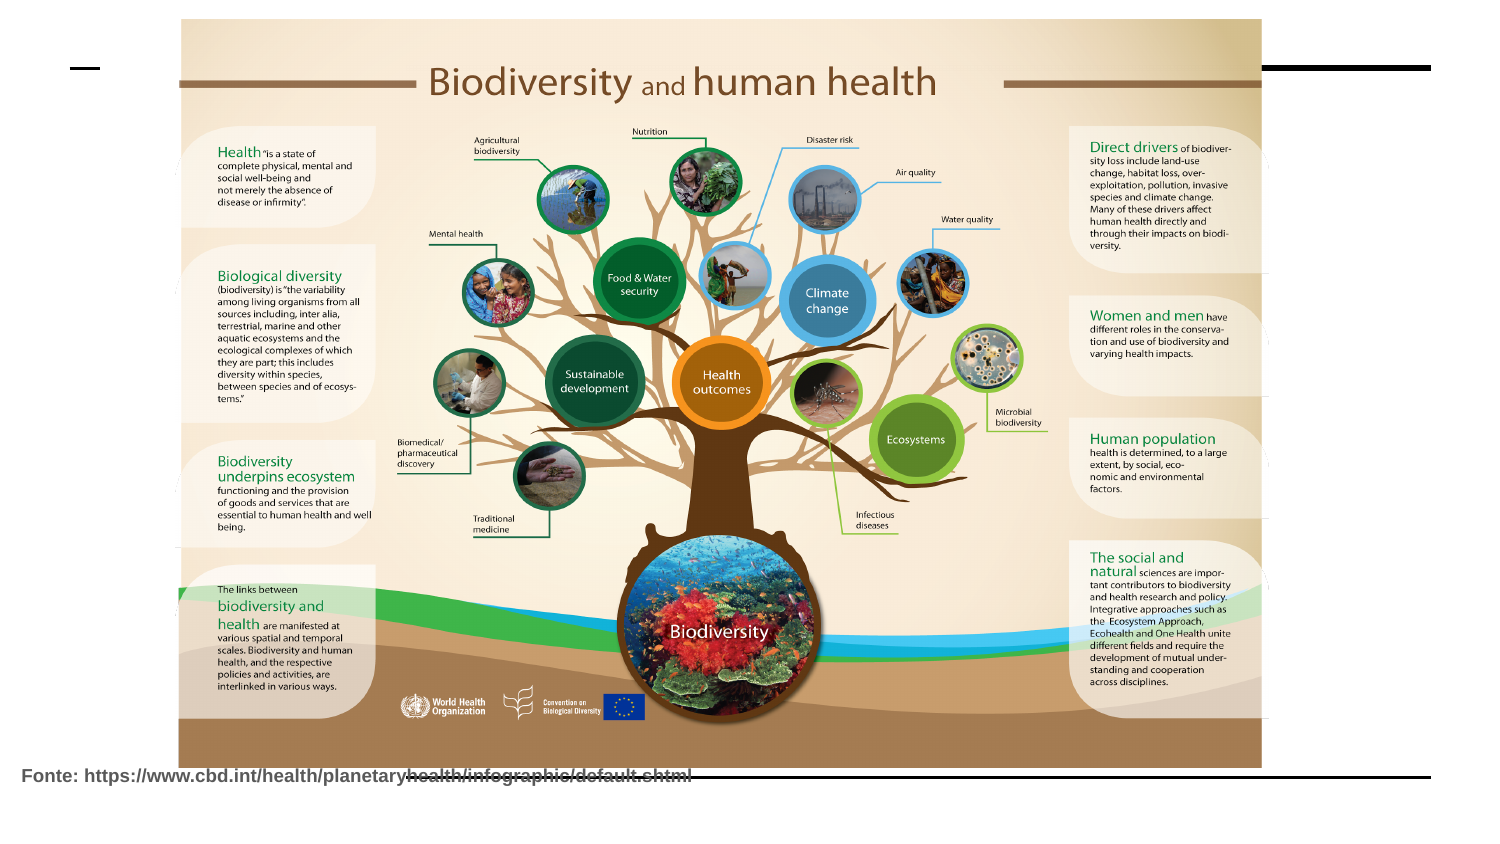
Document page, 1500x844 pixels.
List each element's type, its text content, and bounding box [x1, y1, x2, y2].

list Fonte: https://www.cbd.int/health/planetaryhealth/infographic/default.shtml [6, 750, 1494, 844]
picture [175, 18, 1269, 768]
